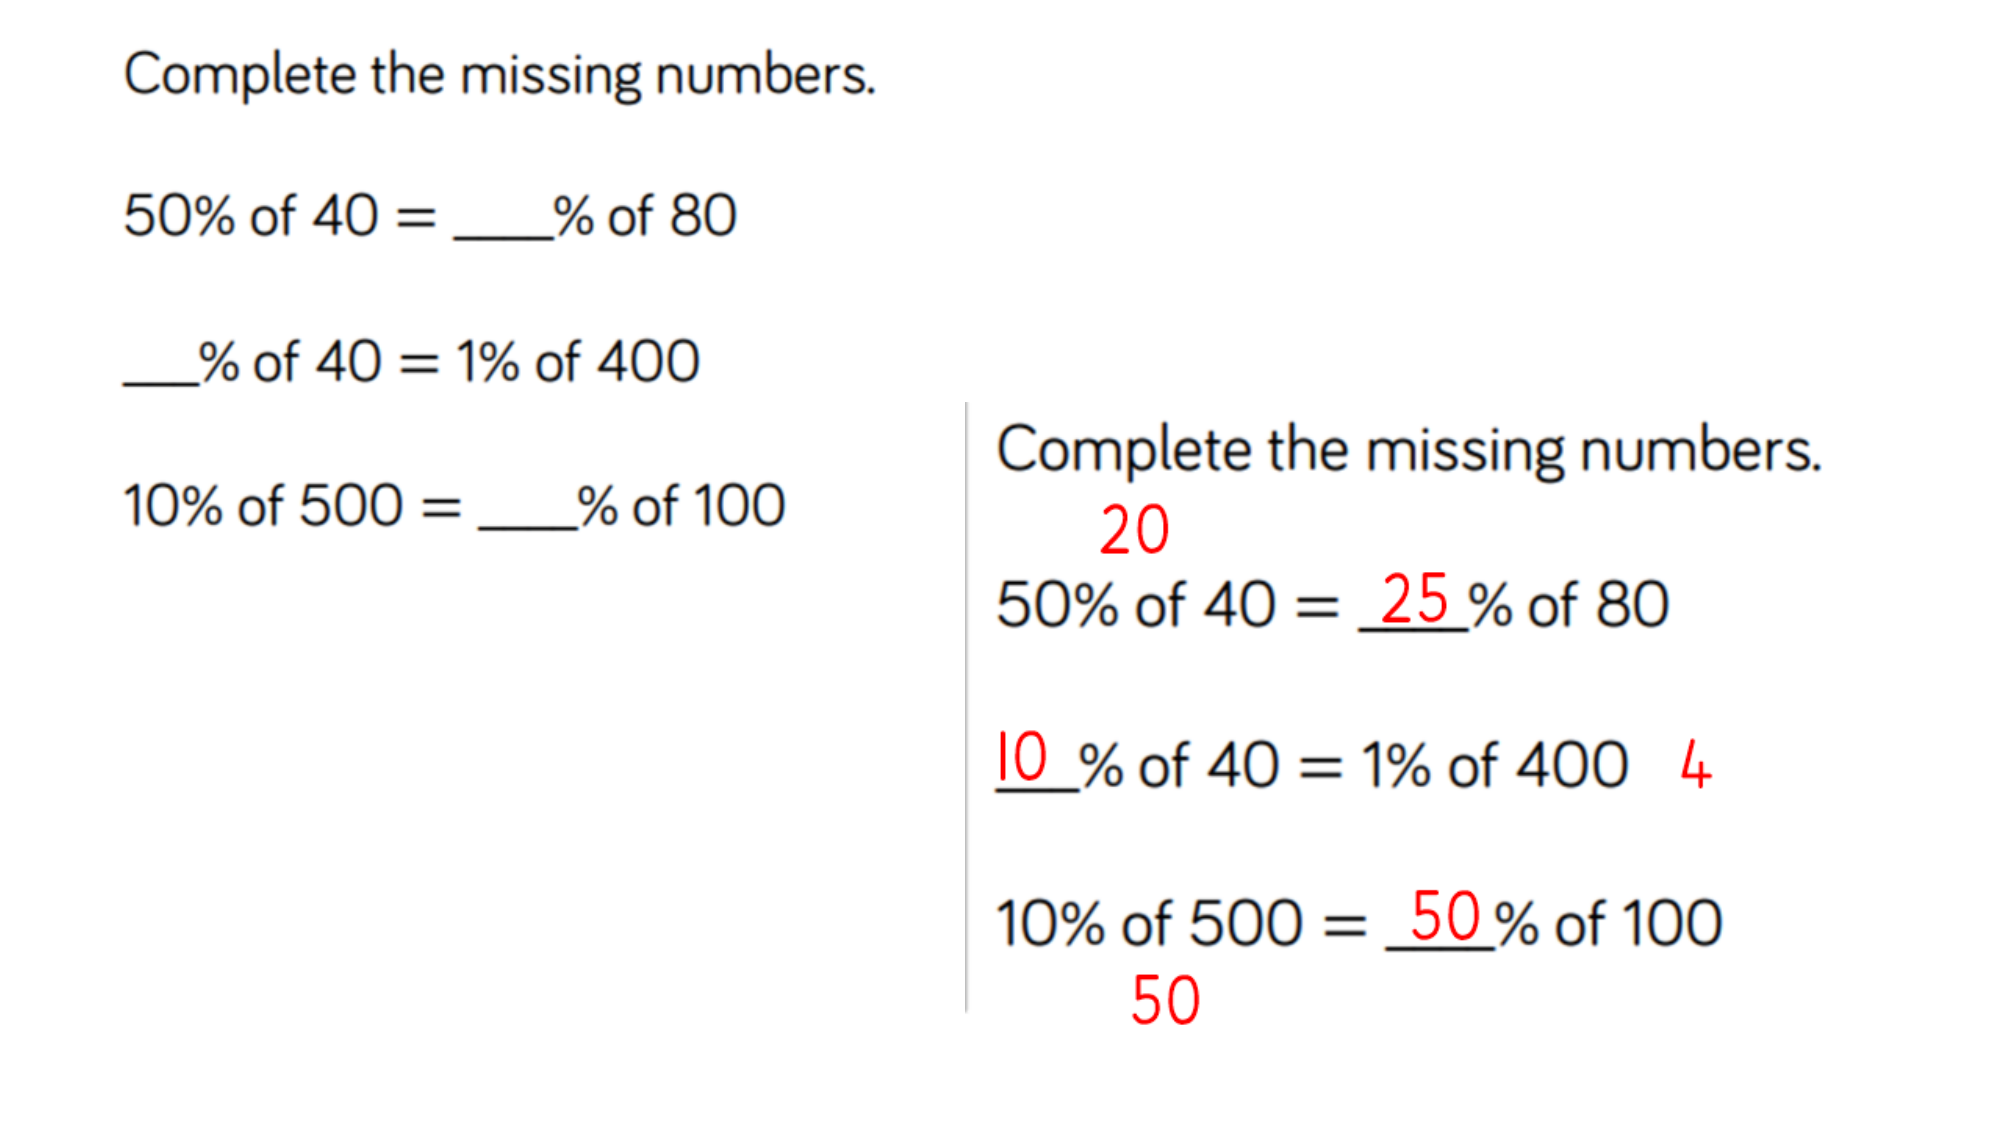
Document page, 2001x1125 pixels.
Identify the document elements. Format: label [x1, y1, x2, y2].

picture [965, 402, 1883, 1061]
picture [103, 27, 932, 572]
